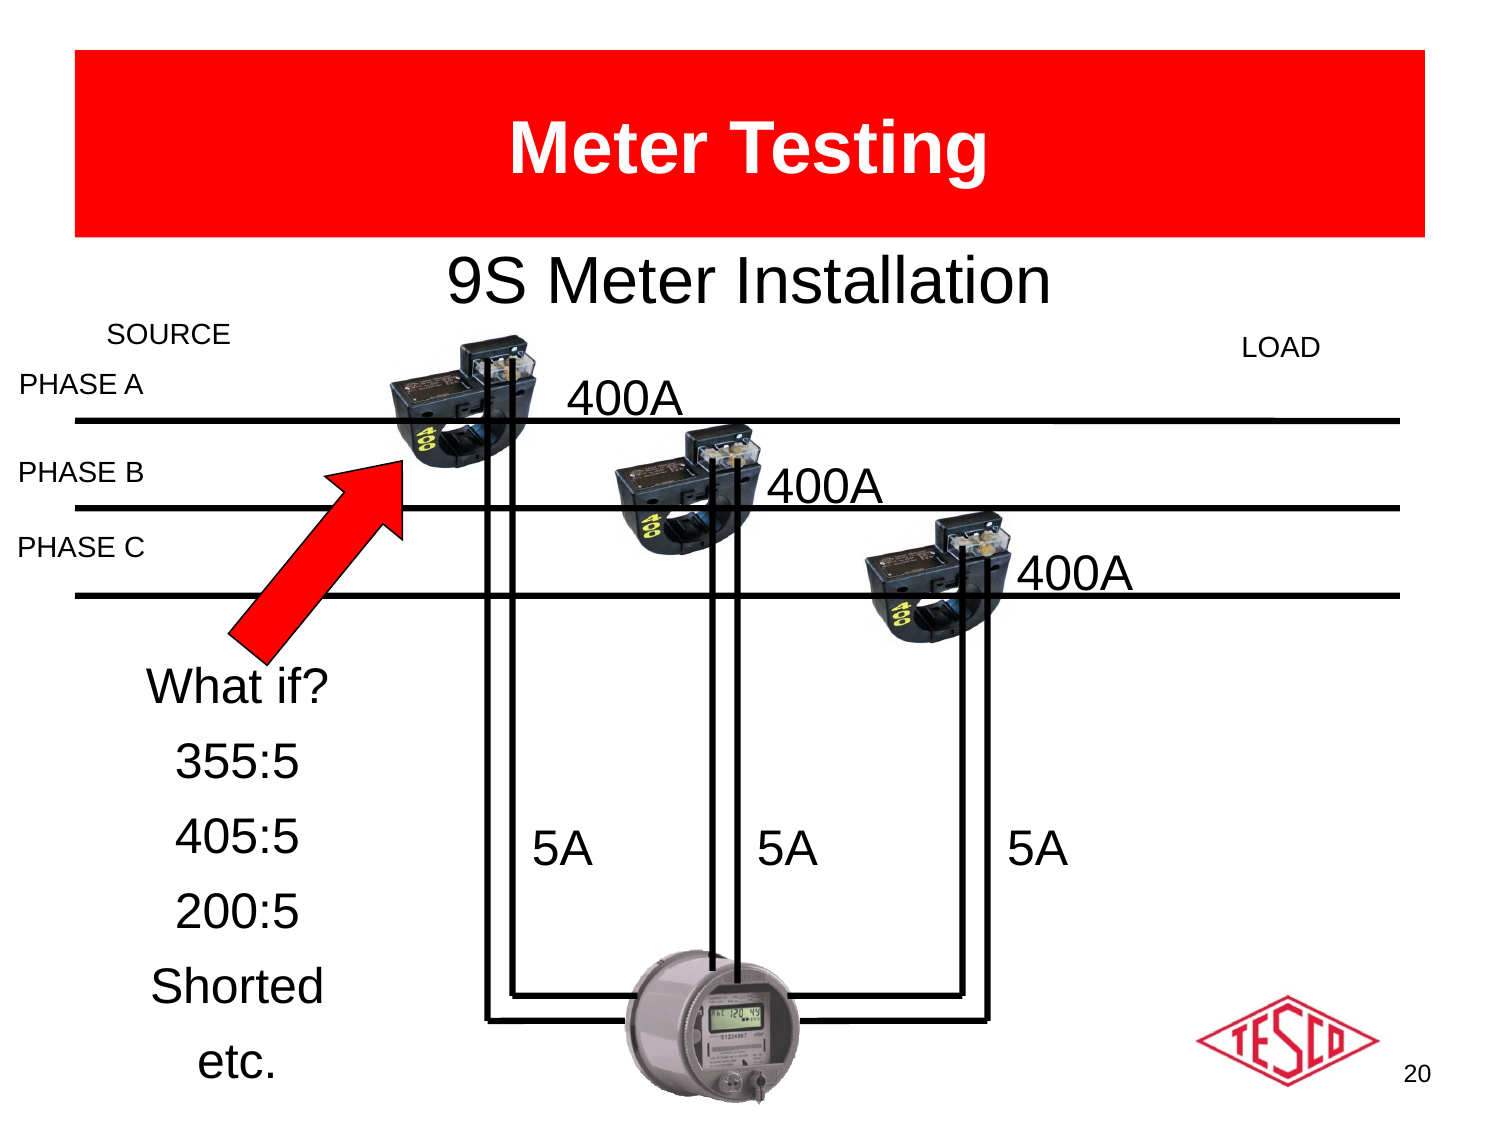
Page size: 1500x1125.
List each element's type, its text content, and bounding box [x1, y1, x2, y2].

picture [387, 332, 538, 469]
title Meter Testing [75, 50, 1425, 229]
picture [624, 949, 801, 1105]
text_box PHASE B [0, 445, 163, 496]
text_box What if? 355:5 405:5 200:5 Shorted etc. [0, 645, 475, 1096]
text_box 5A [512, 808, 613, 883]
text_box 5A [737, 808, 838, 883]
text_box 400A [766, 445, 913, 521]
text_box SOURCE [87, 308, 250, 358]
text_box PHASE C [0, 520, 163, 571]
text_box 400A [541, 358, 713, 433]
picture [612, 420, 763, 556]
text_box 400A [1016, 533, 1163, 608]
text_box LOAD [1199, 320, 1363, 371]
text_box 5A [988, 808, 1088, 883]
text_box 9S Meter Installation [0, 229, 1500, 325]
text_box PHASE A [0, 358, 163, 408]
picture [1189, 988, 1390, 1092]
picture [862, 508, 1013, 644]
text_box [228, 464, 403, 666]
